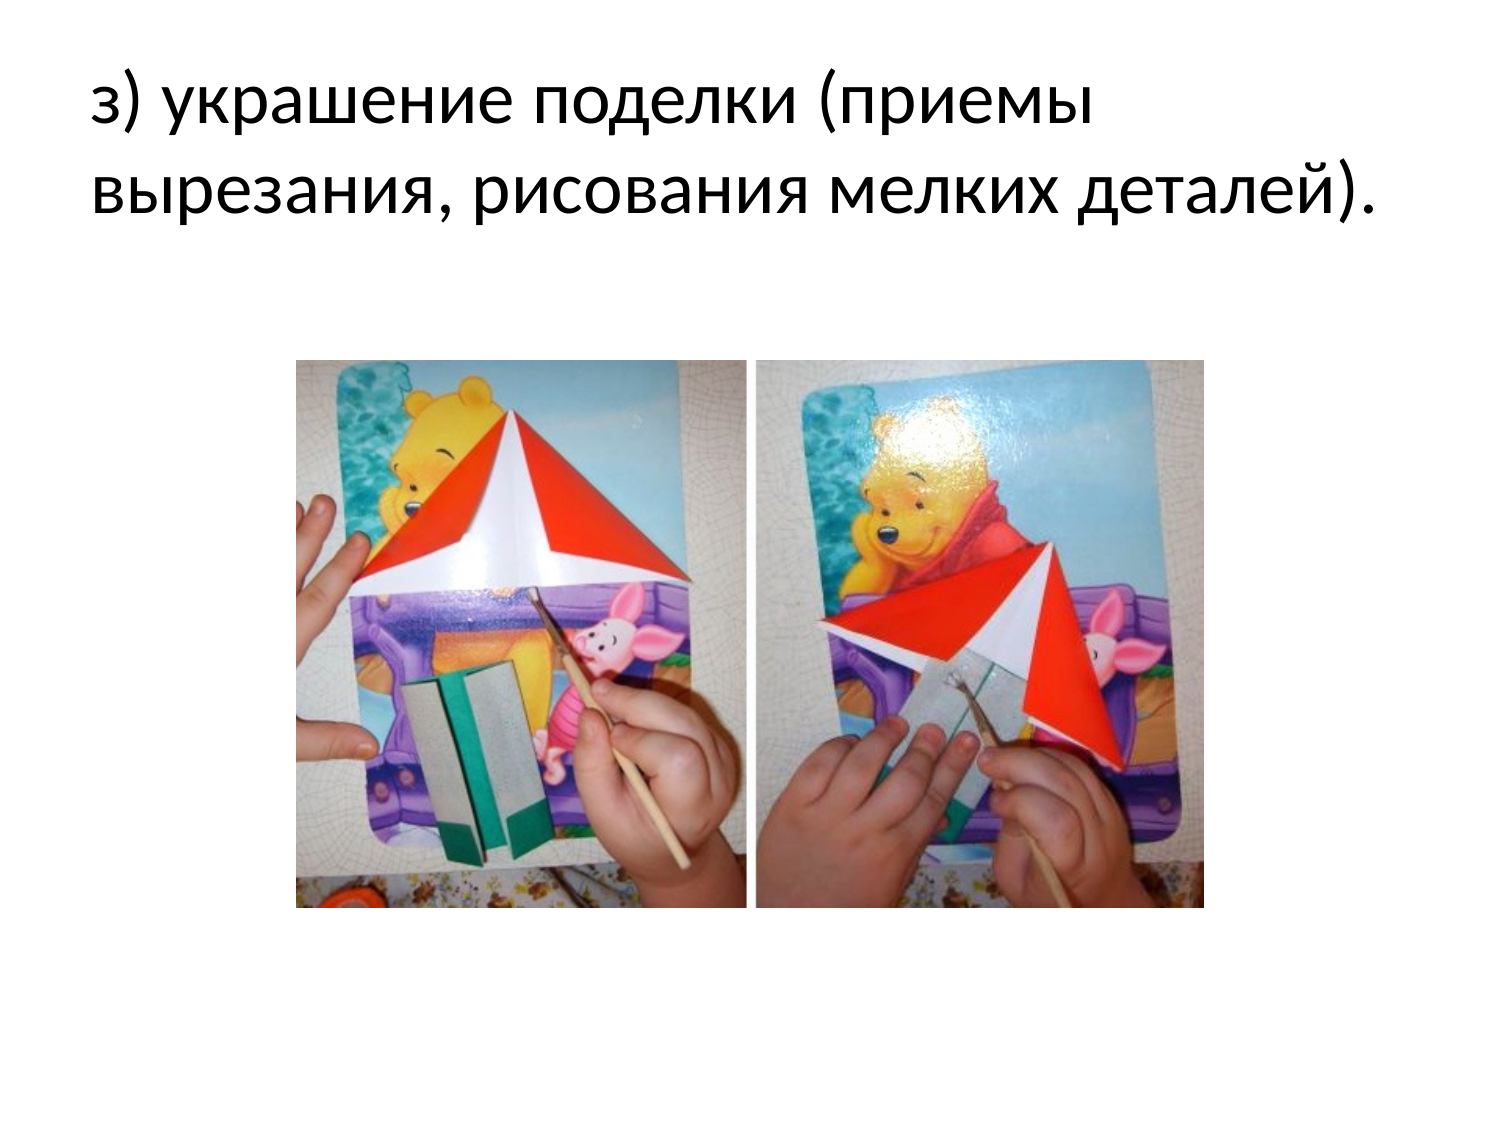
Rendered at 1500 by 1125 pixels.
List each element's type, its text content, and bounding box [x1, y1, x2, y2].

title з) украшение поделки (приемы вырезания, рисования мелких деталей). [75, 45, 1425, 233]
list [296, 359, 1204, 908]
